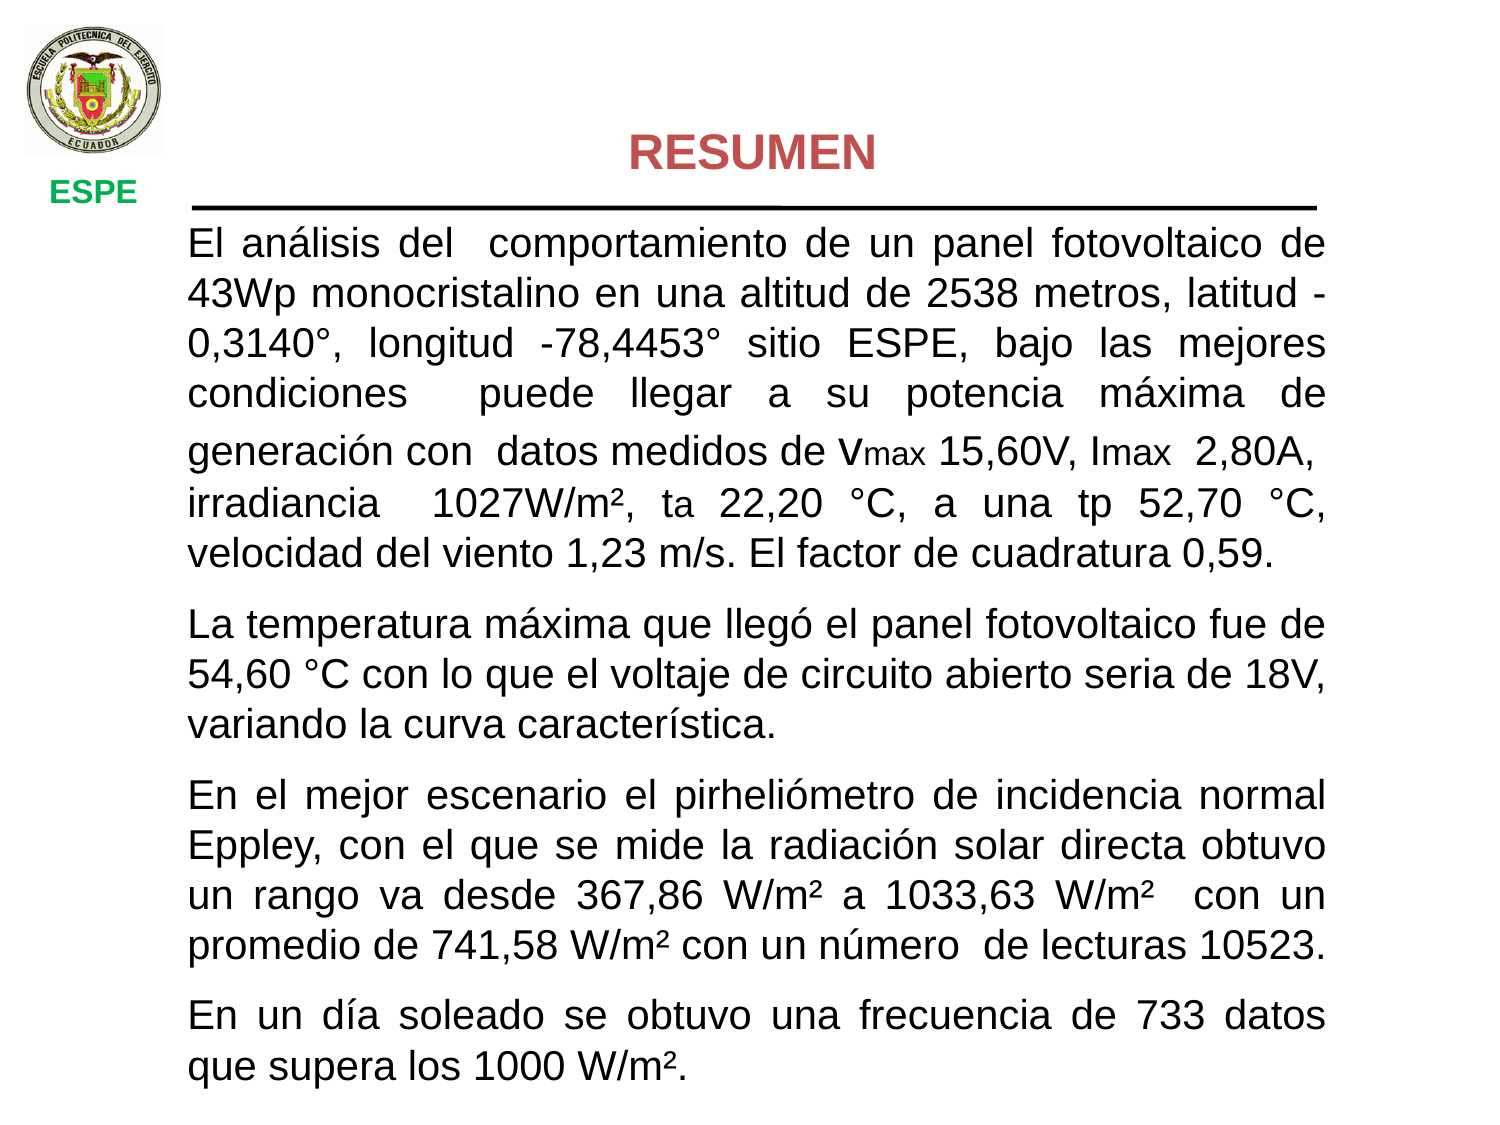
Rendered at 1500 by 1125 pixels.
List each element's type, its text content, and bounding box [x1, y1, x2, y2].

picture [24, 24, 163, 154]
text_box RESUMEN [183, 112, 1323, 188]
text_box El análisis del comportamiento de un panel fotovoltaico de 43Wp monocristalino en una altitud de 2538 metros, latitud -0,3140°, longitud -78,4453° sitio ESPE, bajo las mejores condiciones puede llegar a su potencia máxima de generación con datos medidos de vmax 15,60V, Imax 2,80A, irradiancia 1027W/m², ta 22,20 °C, a una tp 52,70 °C, velocidad del viento 1,23 m/s. El factor de cuadratura 0,59. La temperatura máxima que llegó el panel fotovoltaico fue de 54,60 °C con lo que el voltaje de circuito abierto seria de 18V, variando la curva característica. En el mejor escenario el pirheliómetro de incidencia normal Eppley, con el que se mide la radiación solar directa obtuvo un rango va desde 367,86 W/m² a 1033,63 W/m² con un promedio de 741,58 W/m² con un número de lecturas 10523. En un día soleado se obtuvo una frecuencia de 733 datos que supera los 1000 W/m². Se determinó que la corriente de salida del panel fotovoltaico es directamente proporcional a la radiación solar dentro de su curva característica, esto se demostró con los valores promedios diarios. La máxima potencia de salida panel fotovoltaico Pmp=43W es el producto voltaje de circuito abierto Voc, multiplicado por la corriente de corto circuito Isc y multiplicado por el factor de cuadratura FF. [172, 208, 1342, 1125]
text_box ESPE [24, 162, 163, 218]
